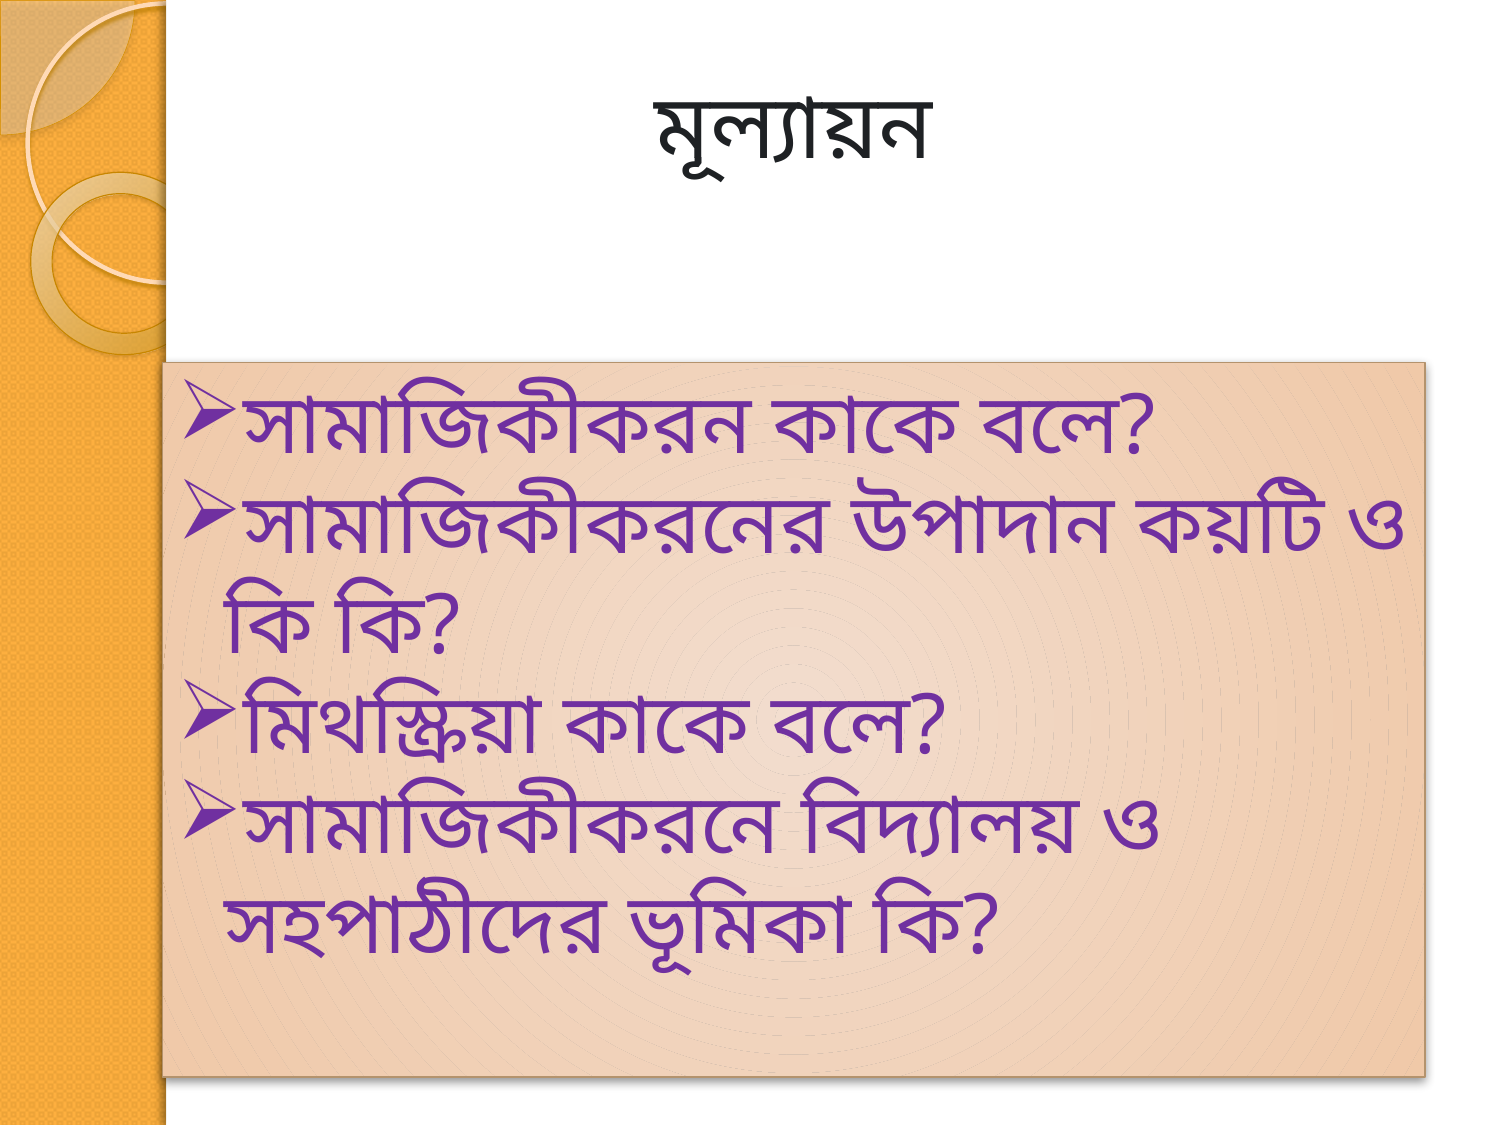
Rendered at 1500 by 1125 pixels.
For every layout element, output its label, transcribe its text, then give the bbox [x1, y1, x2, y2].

text_box সামাজিকীকরন কাকে বলে? সামাজিকীকরনের উপাদান কয়টি ও কি কি? মিথস্ক্রিয়া কাকে বলে? সামাজিকীকরনে বিদ্যালয় ও সহপাঠীদের ভূমিকা কি? [162, 362, 1426, 1078]
title মূল্যায়ন [162, 45, 1425, 200]
